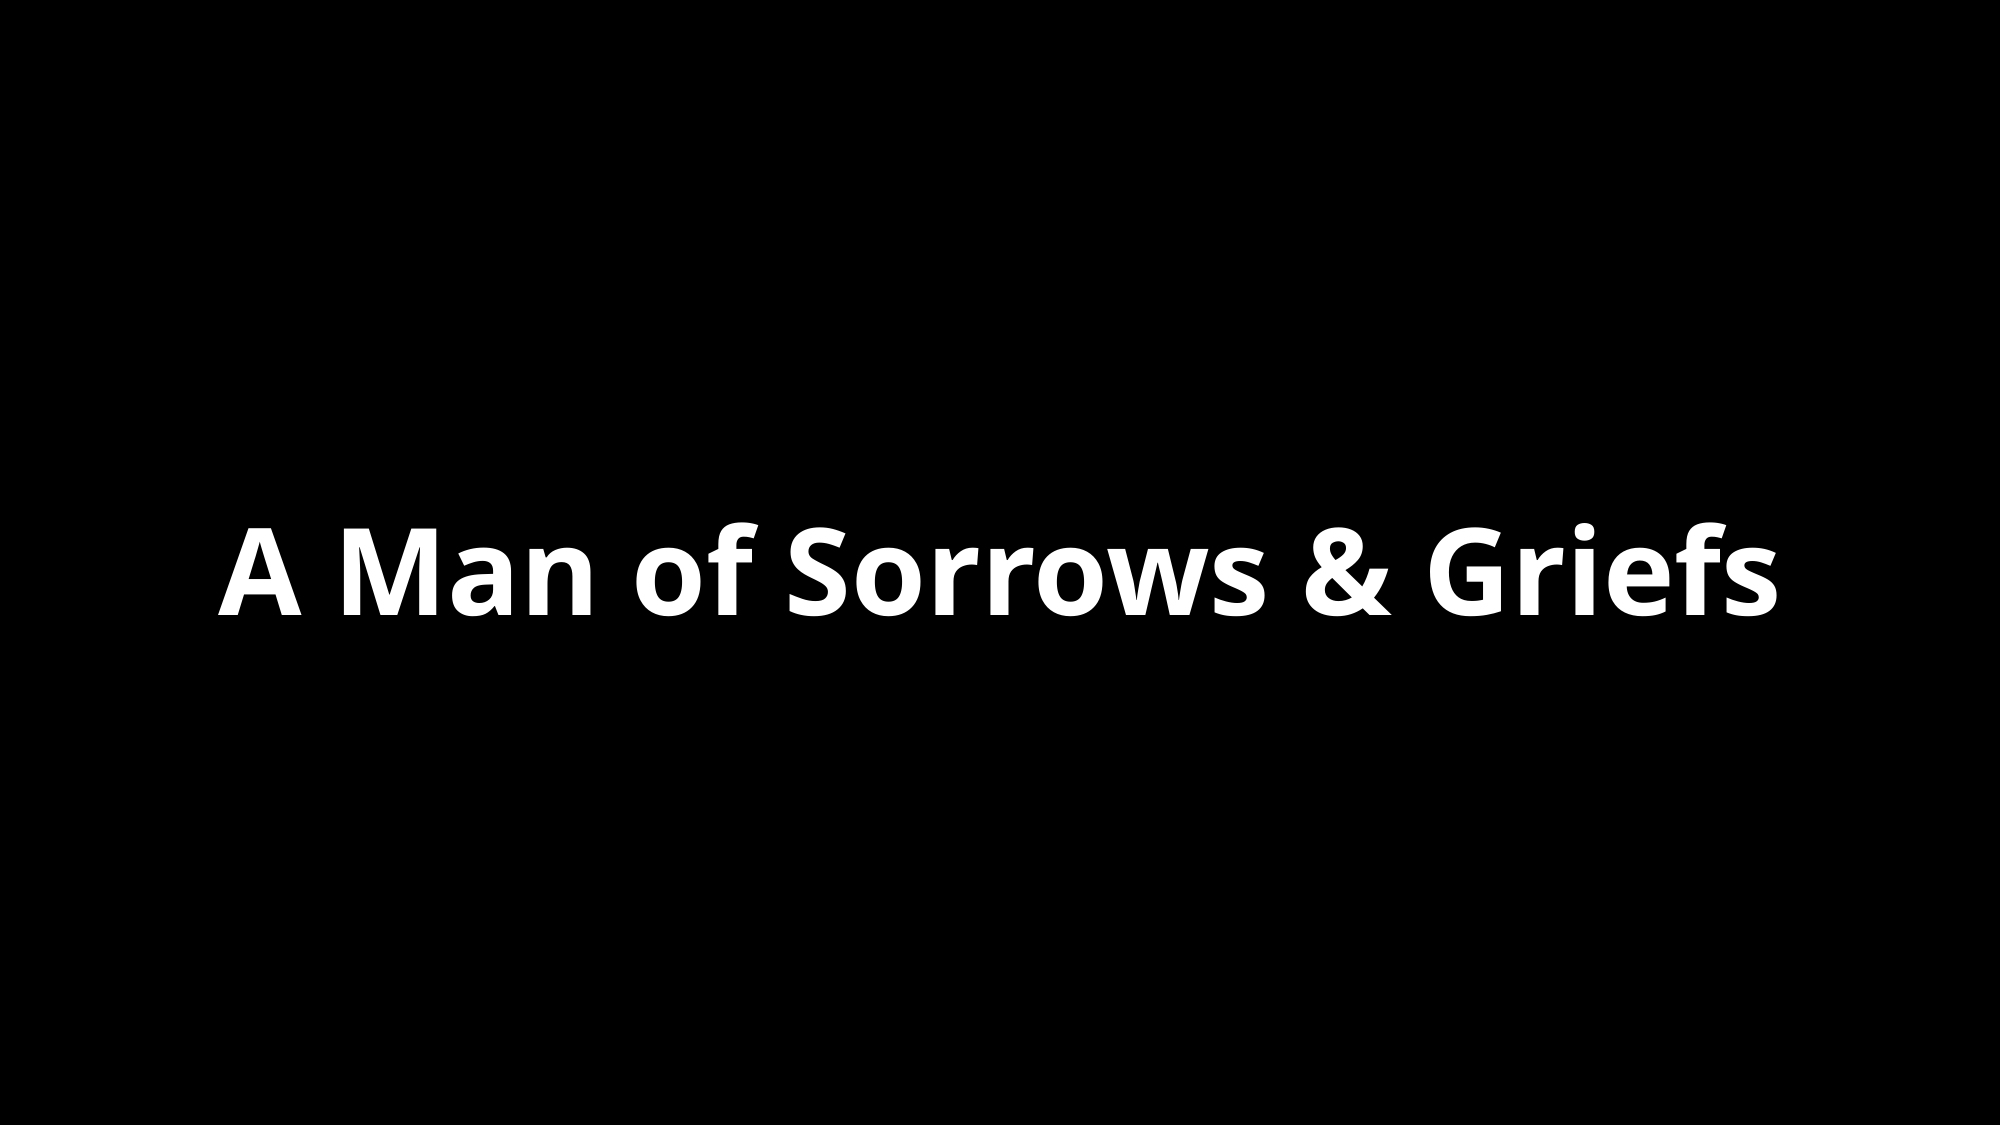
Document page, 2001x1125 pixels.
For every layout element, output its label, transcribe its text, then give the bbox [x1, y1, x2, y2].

title A Man of Sorrows & Griefs [191, 401, 1809, 649]
